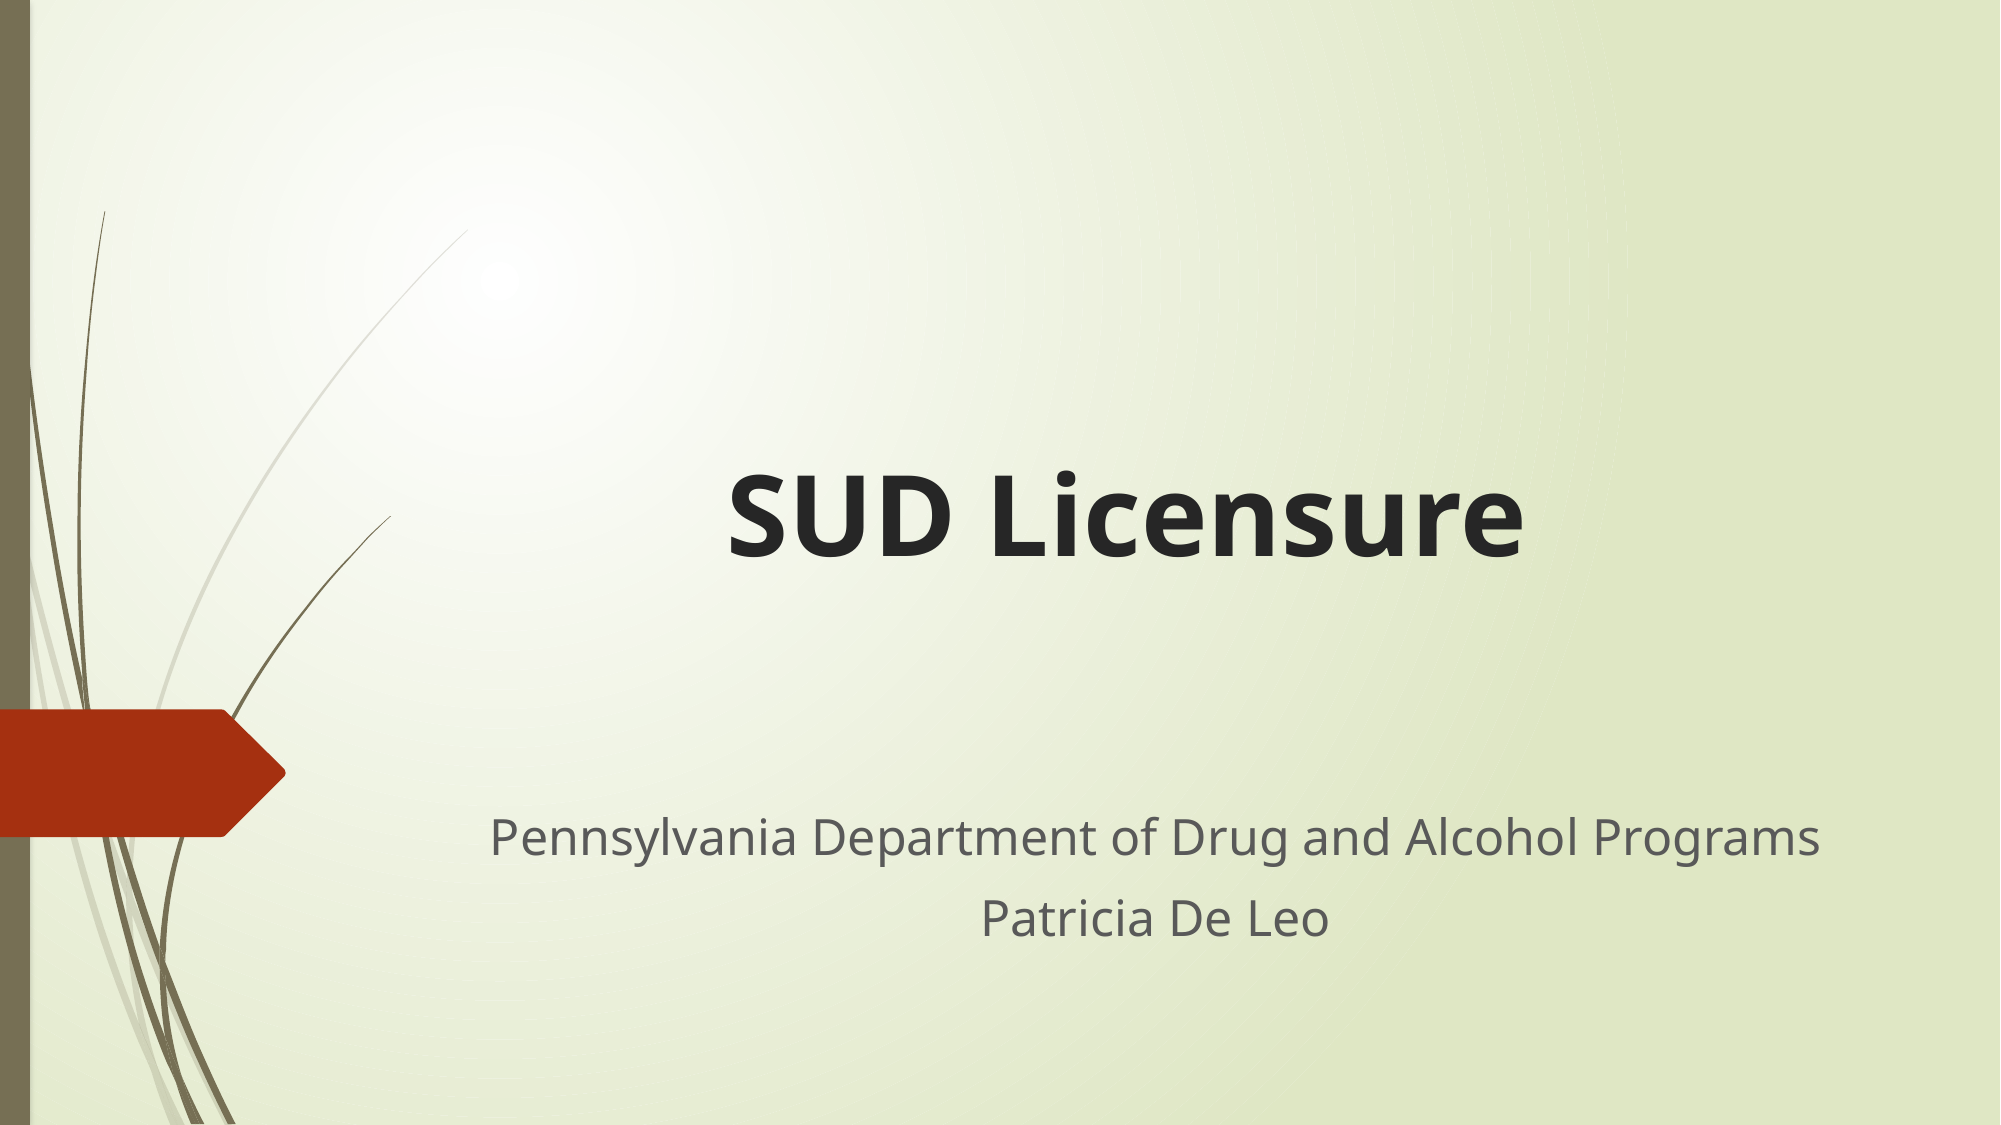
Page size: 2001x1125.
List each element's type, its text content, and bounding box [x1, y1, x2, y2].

subtitle Pennsylvania Department of Drug and Alcohol Programs Patricia De Leo [424, 783, 1888, 969]
title SUD Licensure [424, 412, 1888, 612]
